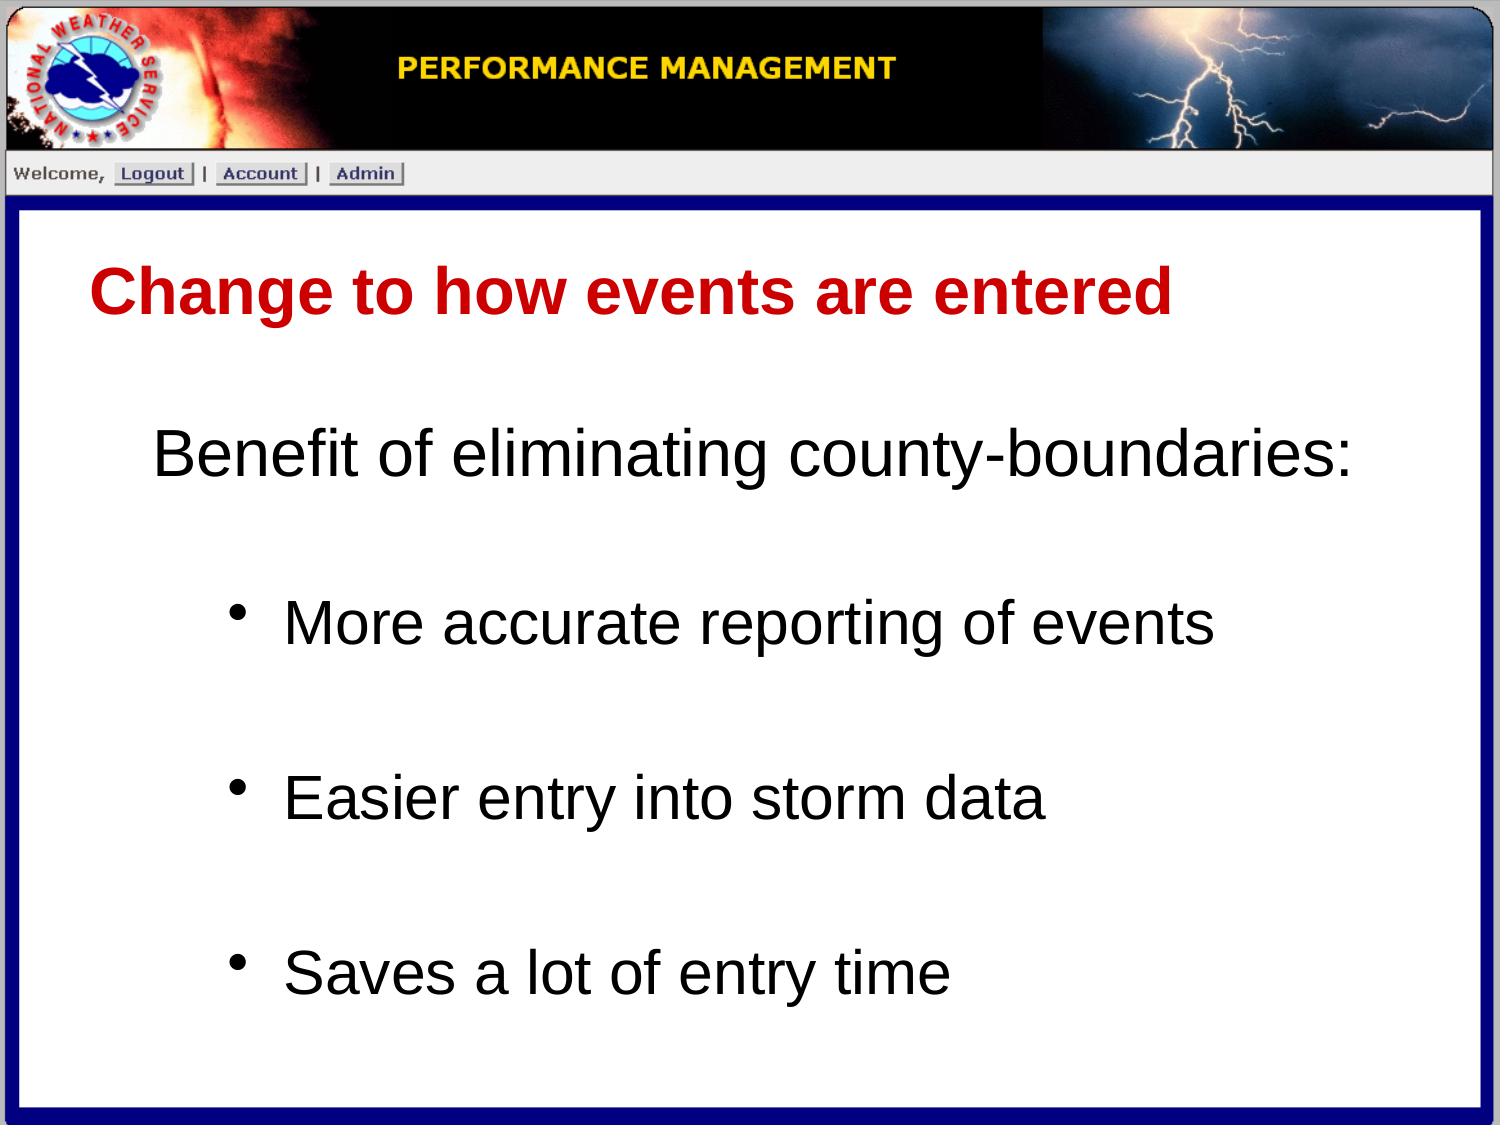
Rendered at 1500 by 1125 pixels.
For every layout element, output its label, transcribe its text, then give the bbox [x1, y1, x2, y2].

picture [0, 0, 1500, 1125]
text_box Benefit of eliminating county-boundaries: More accurate reporting of events Easier entry into storm data Saves a lot of entry time [137, 402, 1438, 1125]
text_box Change to how events are entered [74, 224, 1350, 350]
